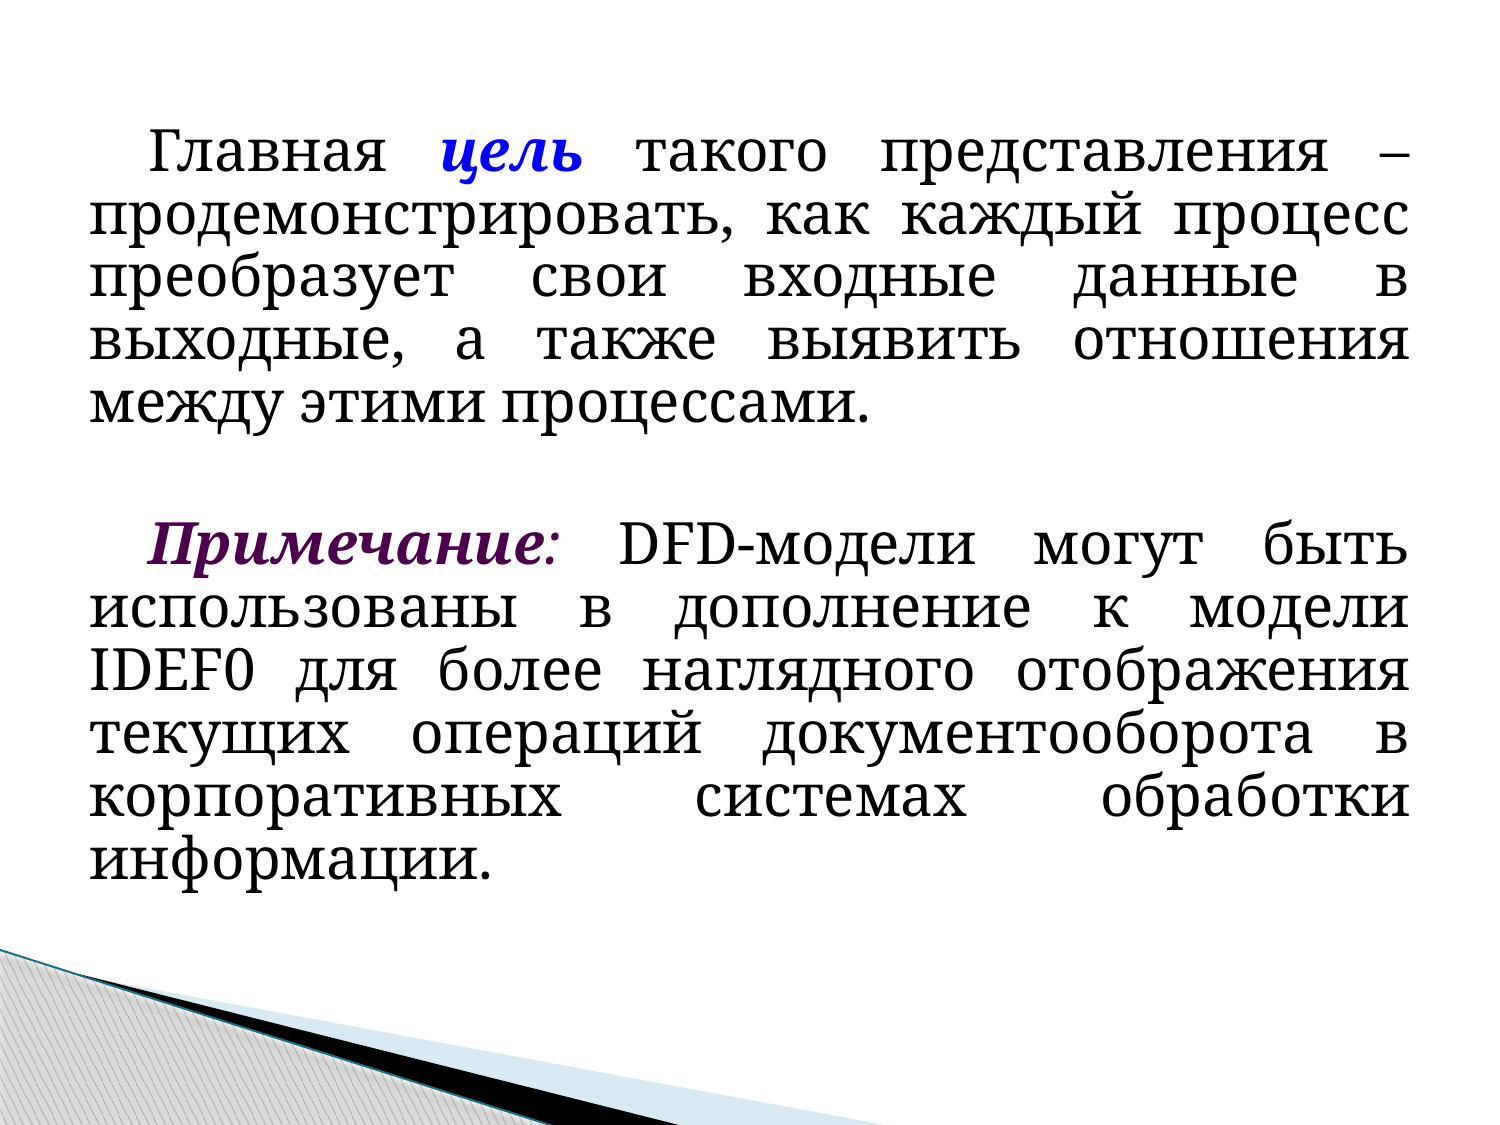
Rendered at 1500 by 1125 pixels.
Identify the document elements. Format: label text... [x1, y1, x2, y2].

list Главная цель такого представления – продемонстрировать, как каждый процесс преобразует свои входные данные в выходные, а также выявить отношения между этими процессами. Примечание: DFD-модели могут быть использованы в дополнение к модели IDEF0 для более наглядного отображения текущих операций документооборота в корпоративных системах обработки информации. [75, 113, 1425, 1071]
